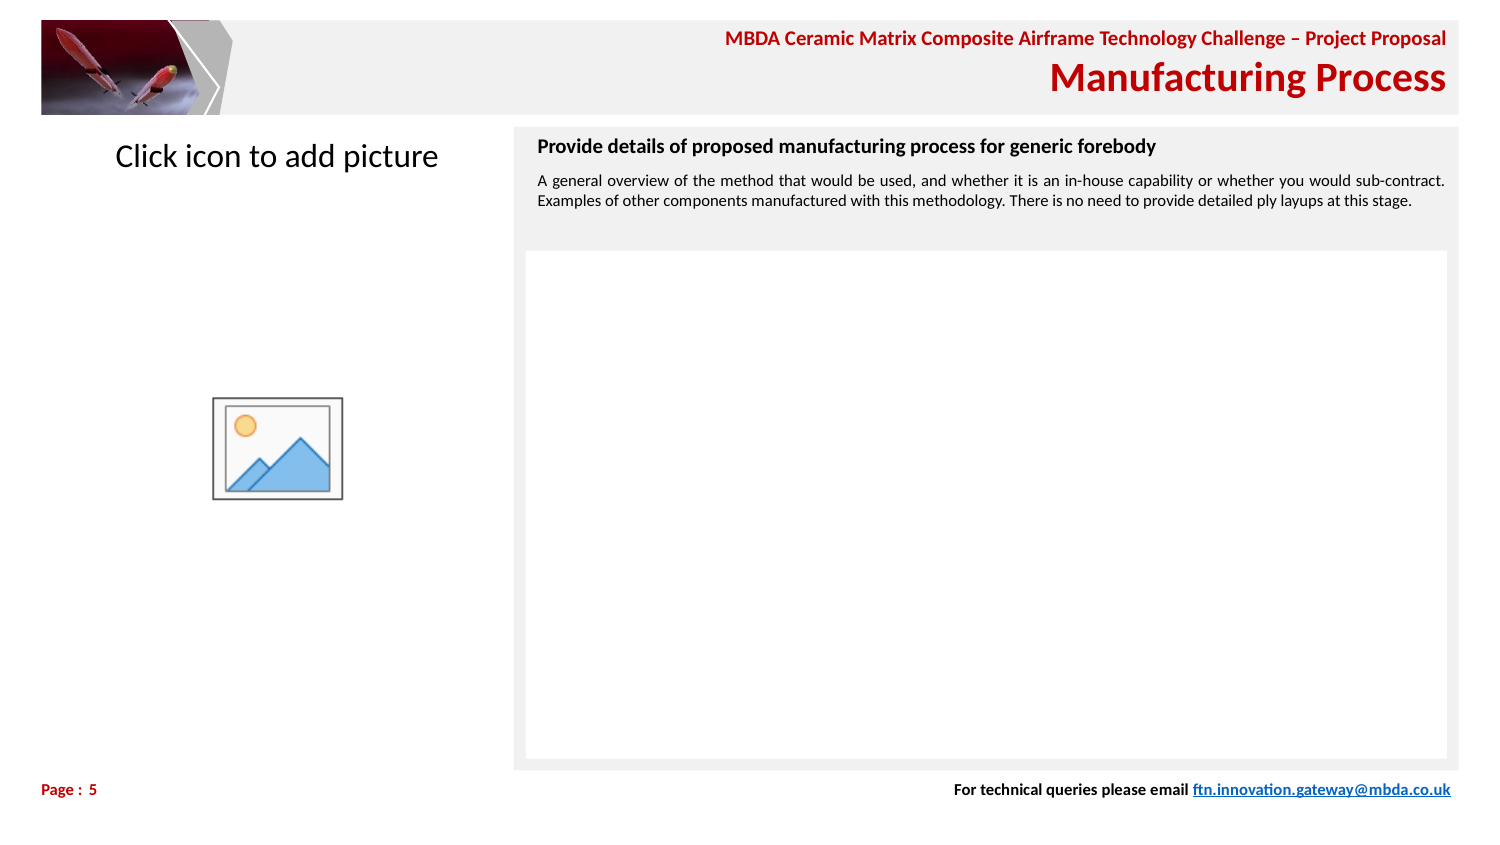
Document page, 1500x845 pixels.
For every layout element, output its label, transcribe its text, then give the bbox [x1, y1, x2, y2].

picture [41, 126, 514, 771]
picture [41, 20, 198, 115]
title Manufacturing Process [289, 49, 1459, 115]
slide_number 5 [88, 782, 131, 824]
list Provide details of proposed manufacturing process for generic forebody A general overview of the method that would be used, and whether it is an in-house capability or whether you would sub-contract. Examples of other components manufactured with this methodology. There is no need to provide detailed ply layups at this stage. [514, 126, 1459, 239]
